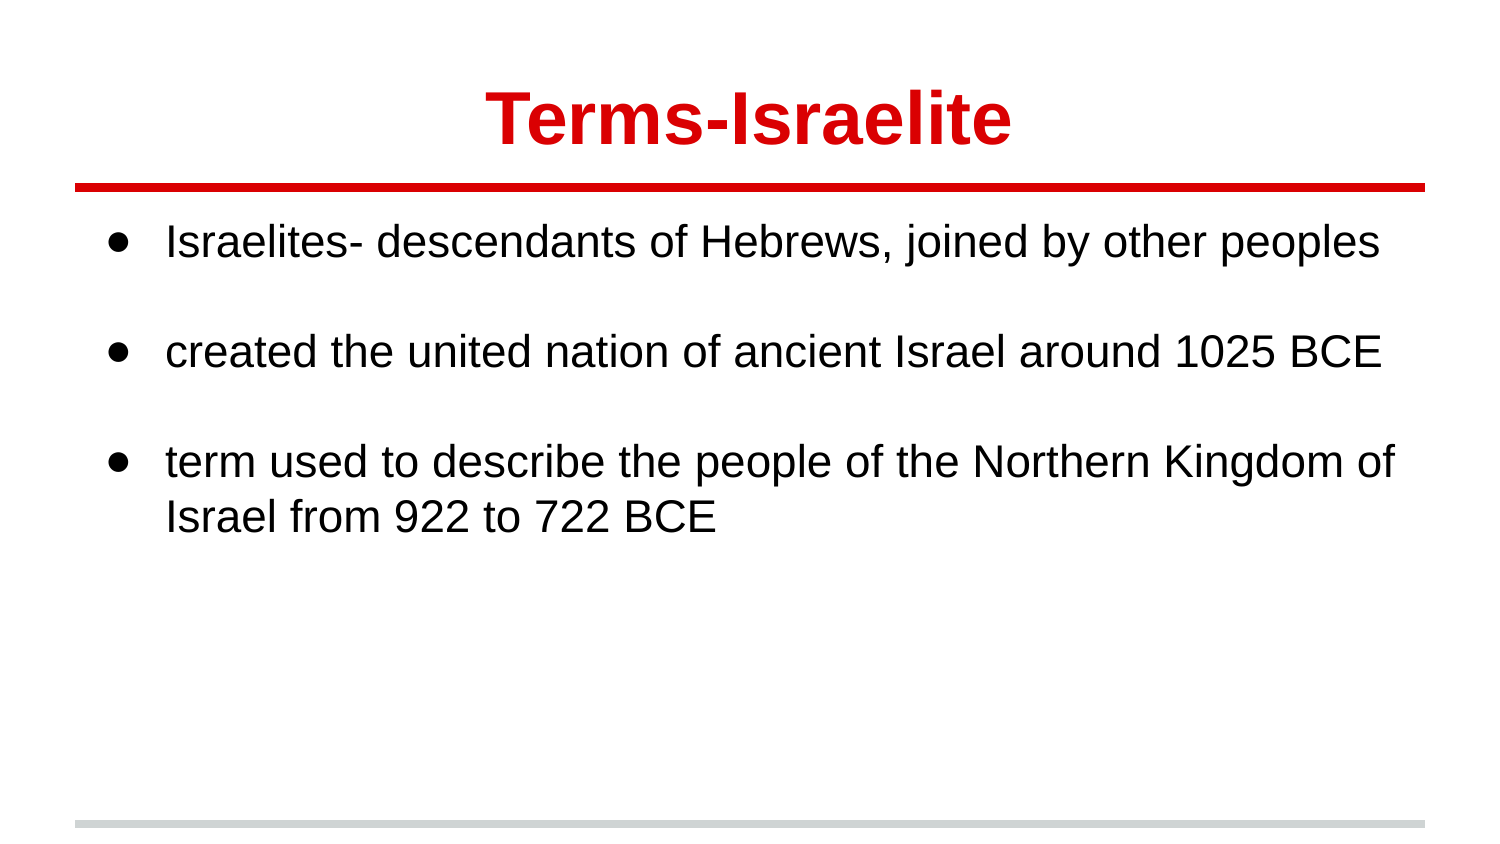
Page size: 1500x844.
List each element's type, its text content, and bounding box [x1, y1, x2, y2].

title Terms-Israelite [75, 33, 1425, 175]
list Israelites- descendants of Hebrews, joined by other peoples created the united nation of ancient Israel around 1025 BCE term used to describe the people of the Northern Kingdom of Israel from 922 to 722 BCE [75, 196, 1425, 808]
